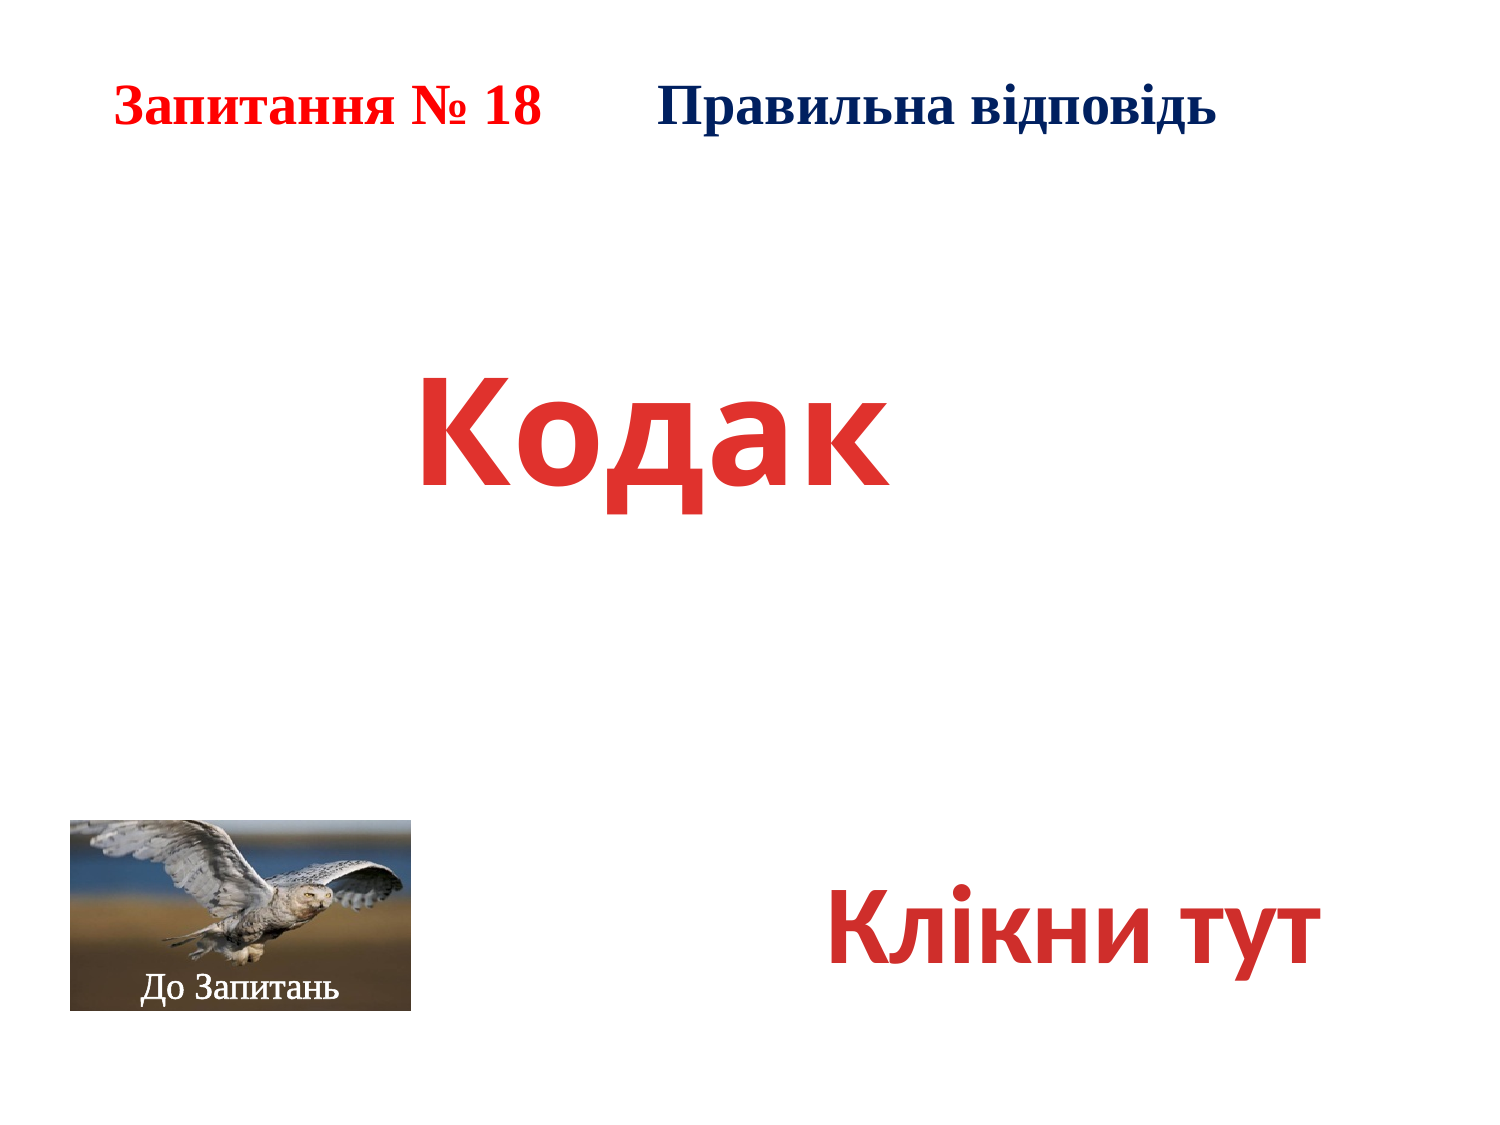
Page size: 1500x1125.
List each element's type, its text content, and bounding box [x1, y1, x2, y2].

text_box Кодак [395, 328, 907, 523]
text_box Правильна відповідь [621, 58, 1254, 144]
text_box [70, 820, 411, 1015]
text_box Запитання № 18 [93, 58, 563, 144]
text_box Клікни тут [811, 843, 1338, 994]
